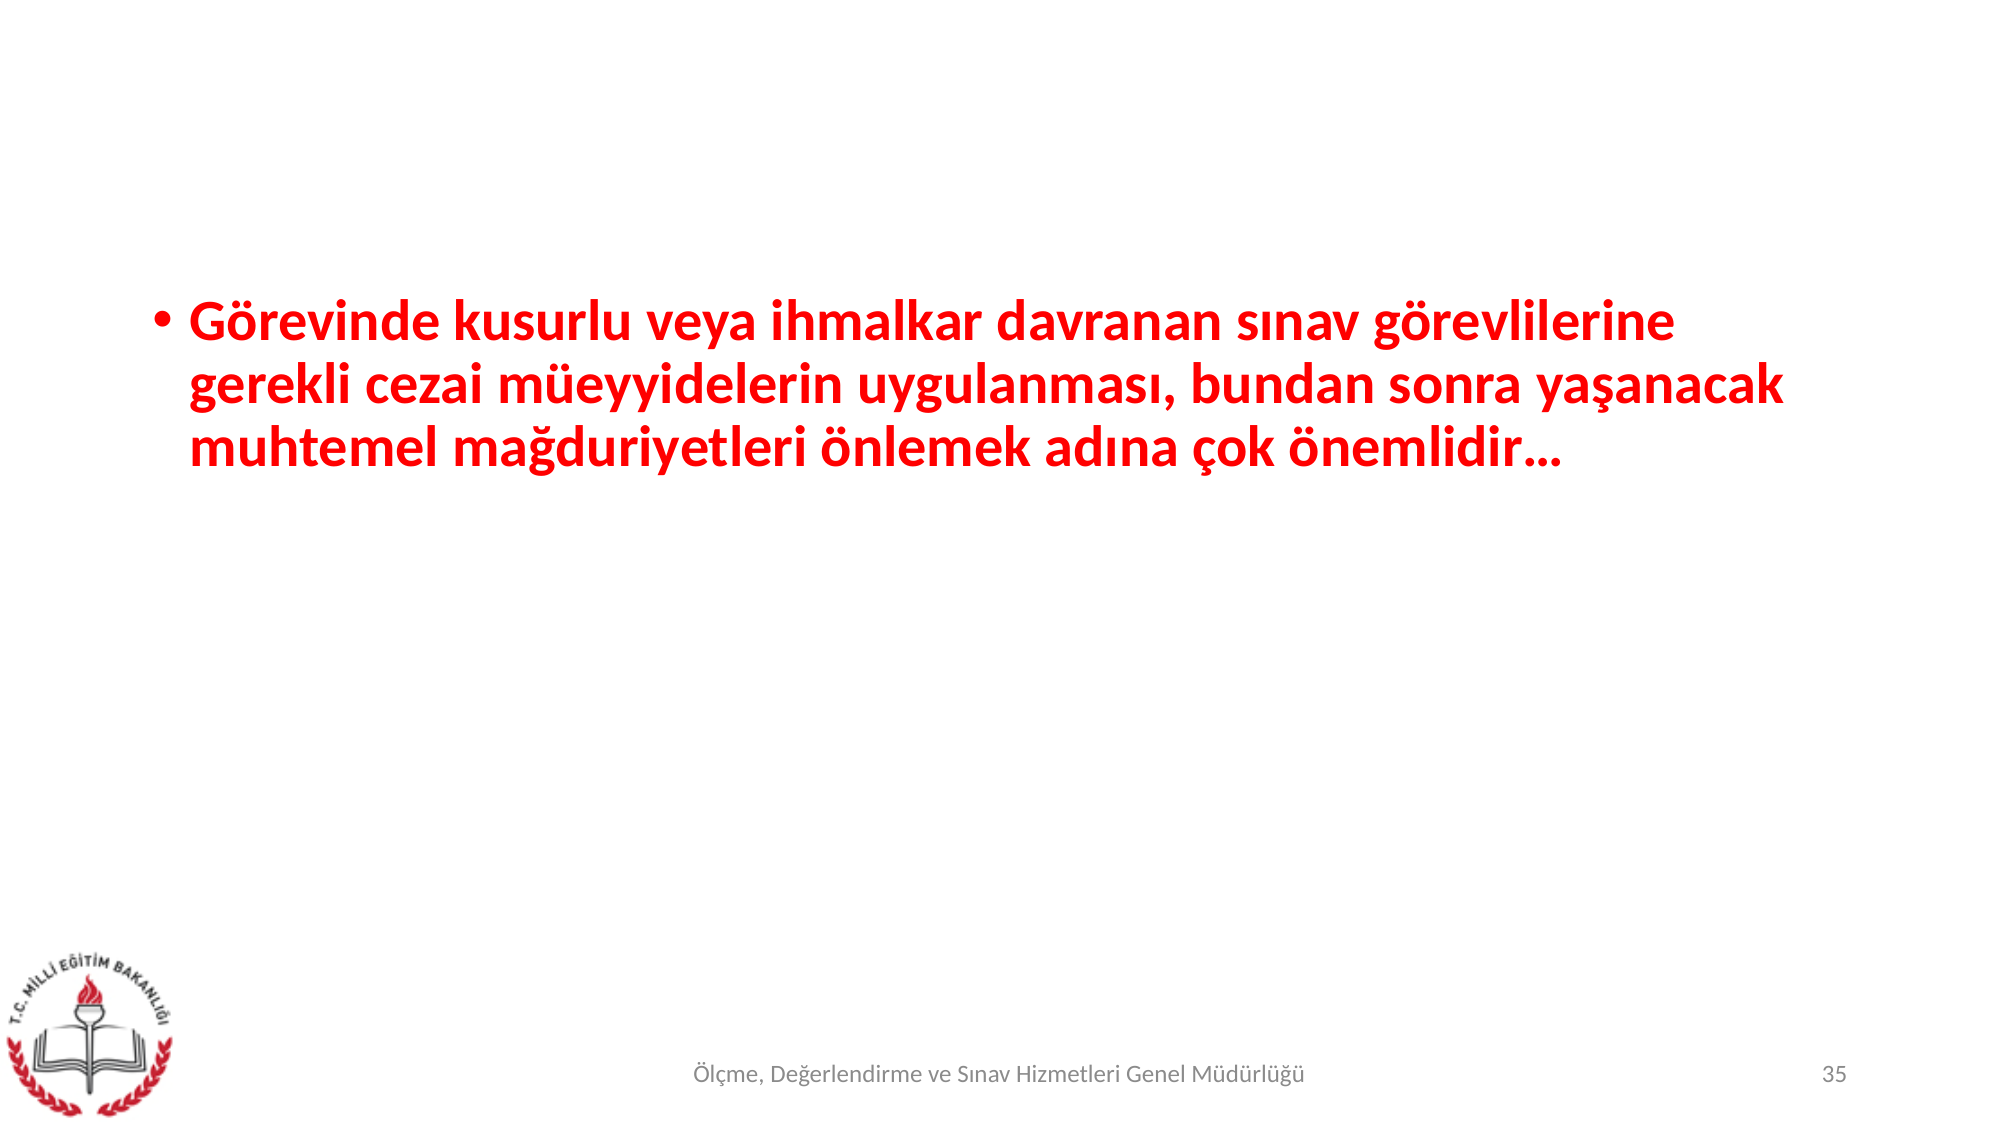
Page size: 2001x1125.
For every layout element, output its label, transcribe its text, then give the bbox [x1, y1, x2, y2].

footer Ölçme, Değerlendirme ve Sınav Hizmetleri Genel Müdürlüğü [662, 1042, 1338, 1103]
slide_number 35 [1412, 1042, 1863, 1103]
picture [0, 947, 178, 1125]
list Görevinde kusurlu veya ihmalkar davranan sınav görevlilerine gerekli cezai müeyyidelerin uygulanması, bundan sonra yaşanacak muhtemel mağduriyetleri önlemek adına çok önemlidir… [137, 191, 1863, 637]
